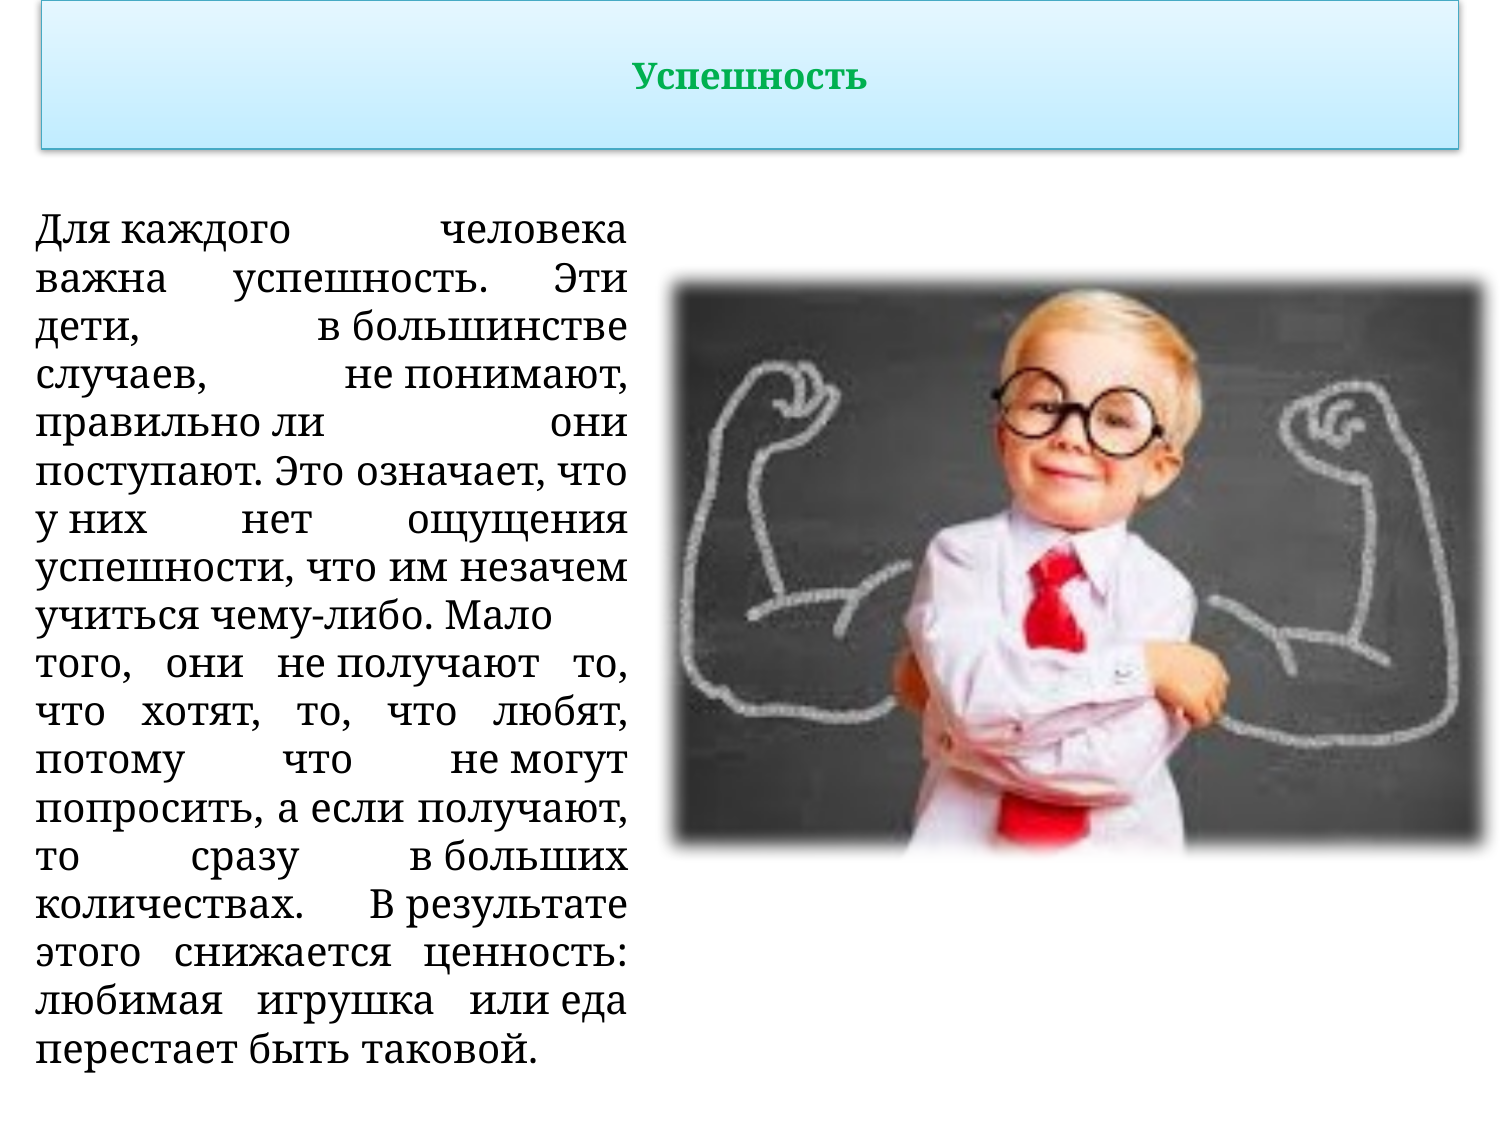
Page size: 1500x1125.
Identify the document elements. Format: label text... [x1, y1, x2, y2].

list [655, 263, 1500, 863]
list Для каждого человека важна успешность. Эти дети, в большинстве случаев, не понимают, правильно ли они поступают. Это означает, что у них нет ощущения успешности, что им незачем учиться чему-либо. Мало того, они не получают то, что хотят, то, что любят, потому что не могут попросить, а если получают, то сразу в больших количествах. В результате этого снижается ценность: любимая игрушка или еда перестает быть таковой. [0, 196, 644, 1125]
title Успешность [41, 0, 1459, 150]
